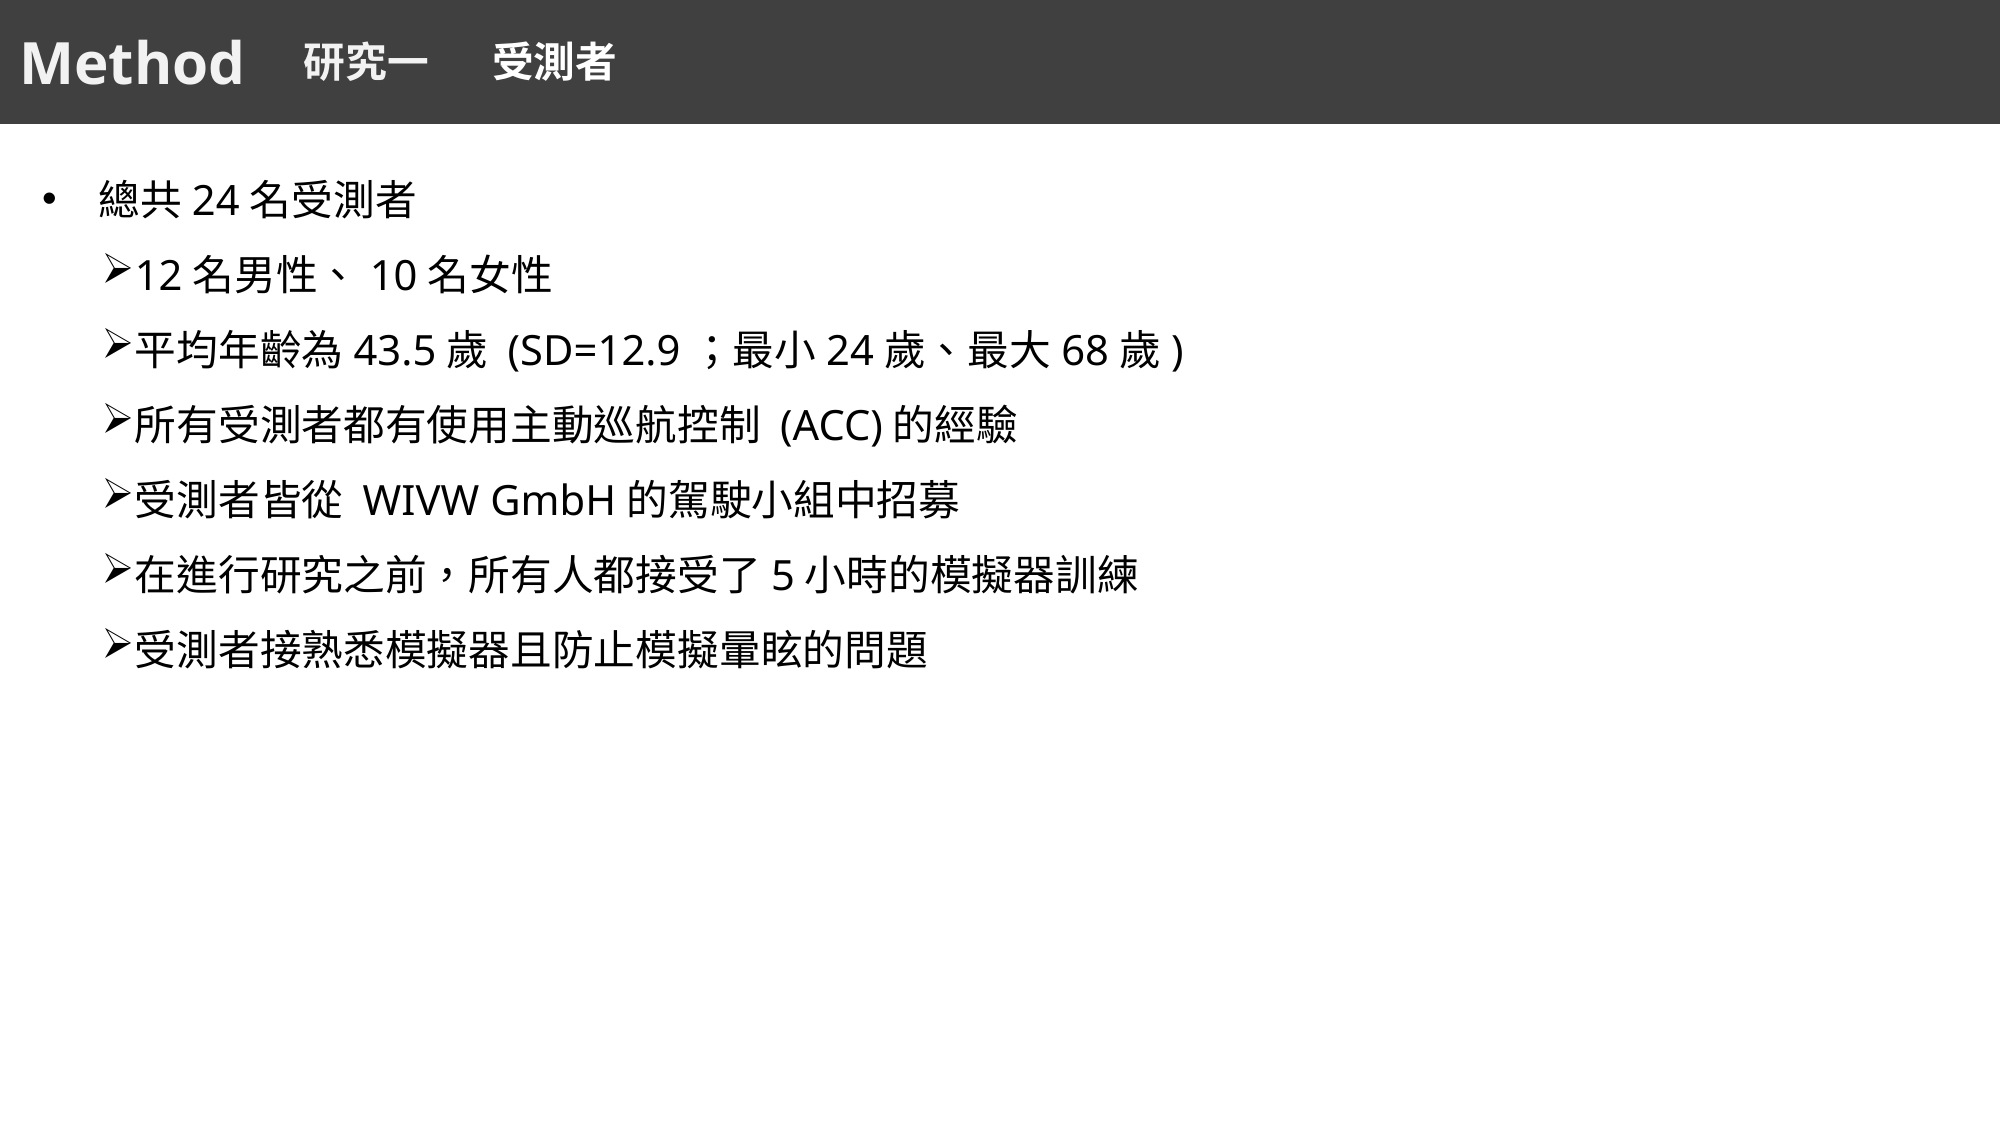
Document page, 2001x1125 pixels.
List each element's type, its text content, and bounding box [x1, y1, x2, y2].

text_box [0, 0, 2000, 123]
text_box 總共24名受測者 12名男性、10名女性 平均年齡為43.5歲 (SD=12.9；最小24歲、最大68歲) 所有受測者都有使用主動巡航控制 (ACC)的經驗 受測者皆從 WIVW GmbH的駕駛小組中招募 在進行研究之前，所有人都接受了5小時的模擬器訓練 受測者接熟悉模擬器且防止模擬暈眩的問題 [27, 141, 1973, 682]
